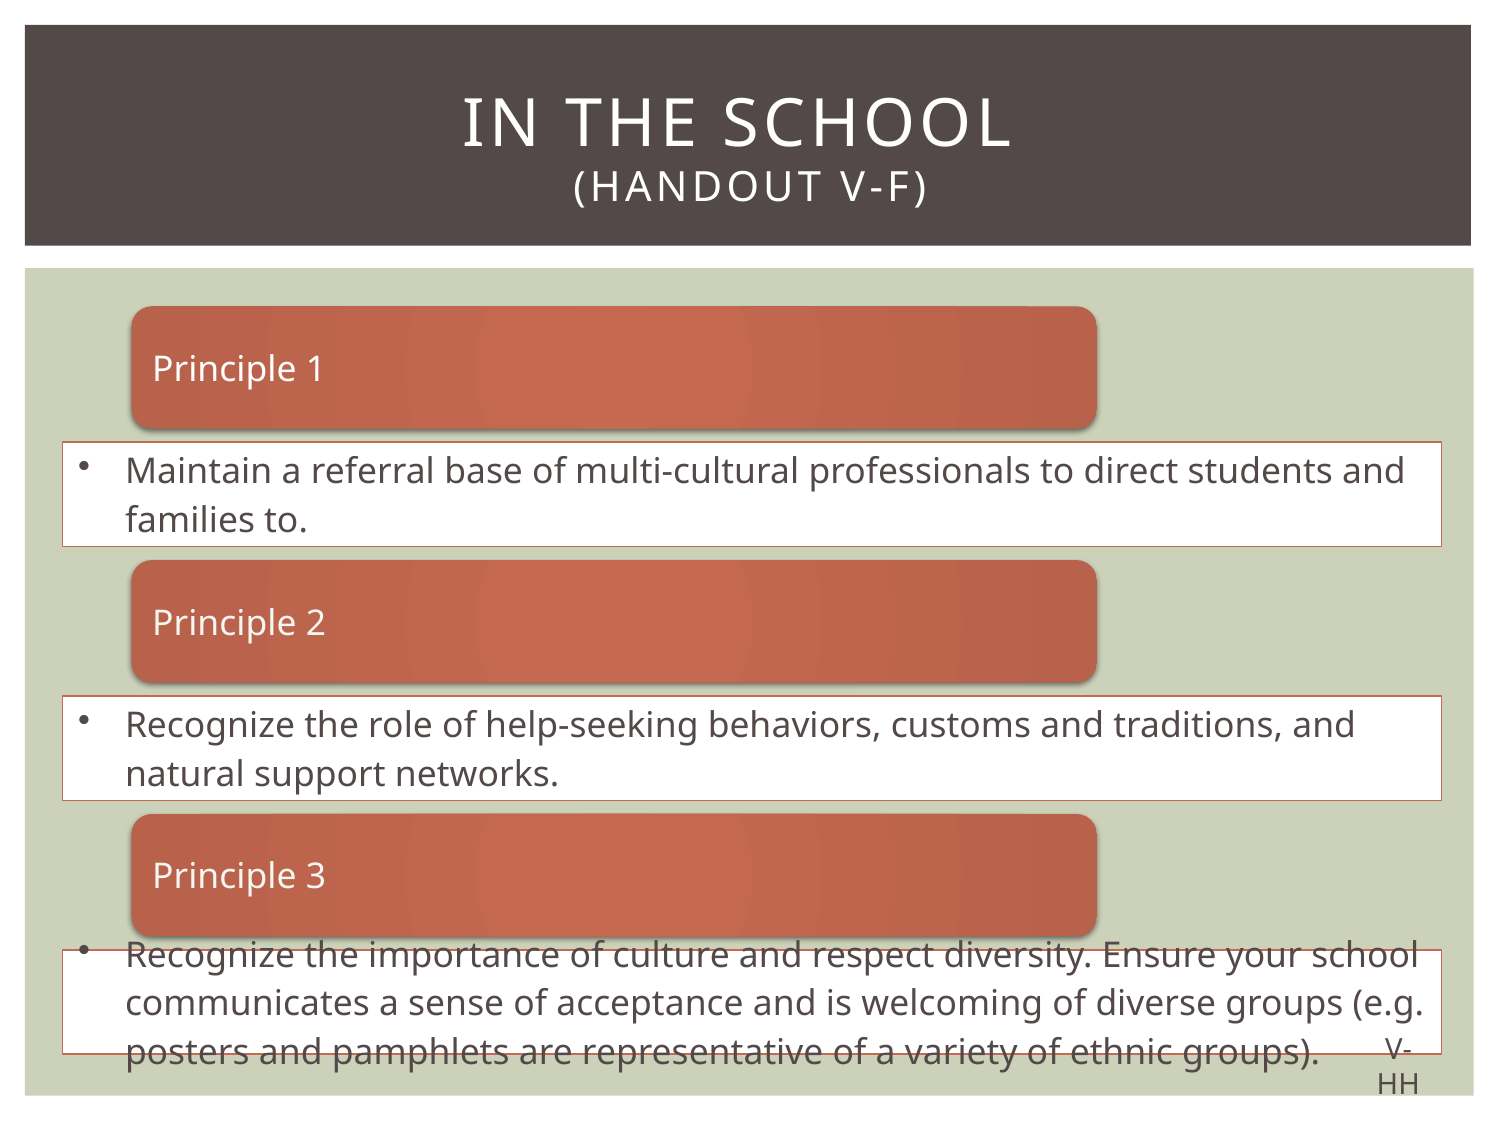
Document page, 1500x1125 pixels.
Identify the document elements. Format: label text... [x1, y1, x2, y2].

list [62, 292, 1442, 1055]
title In the School (Handout V-F) [62, 58, 1438, 232]
slide_number V-HH [1349, 1041, 1448, 1089]
